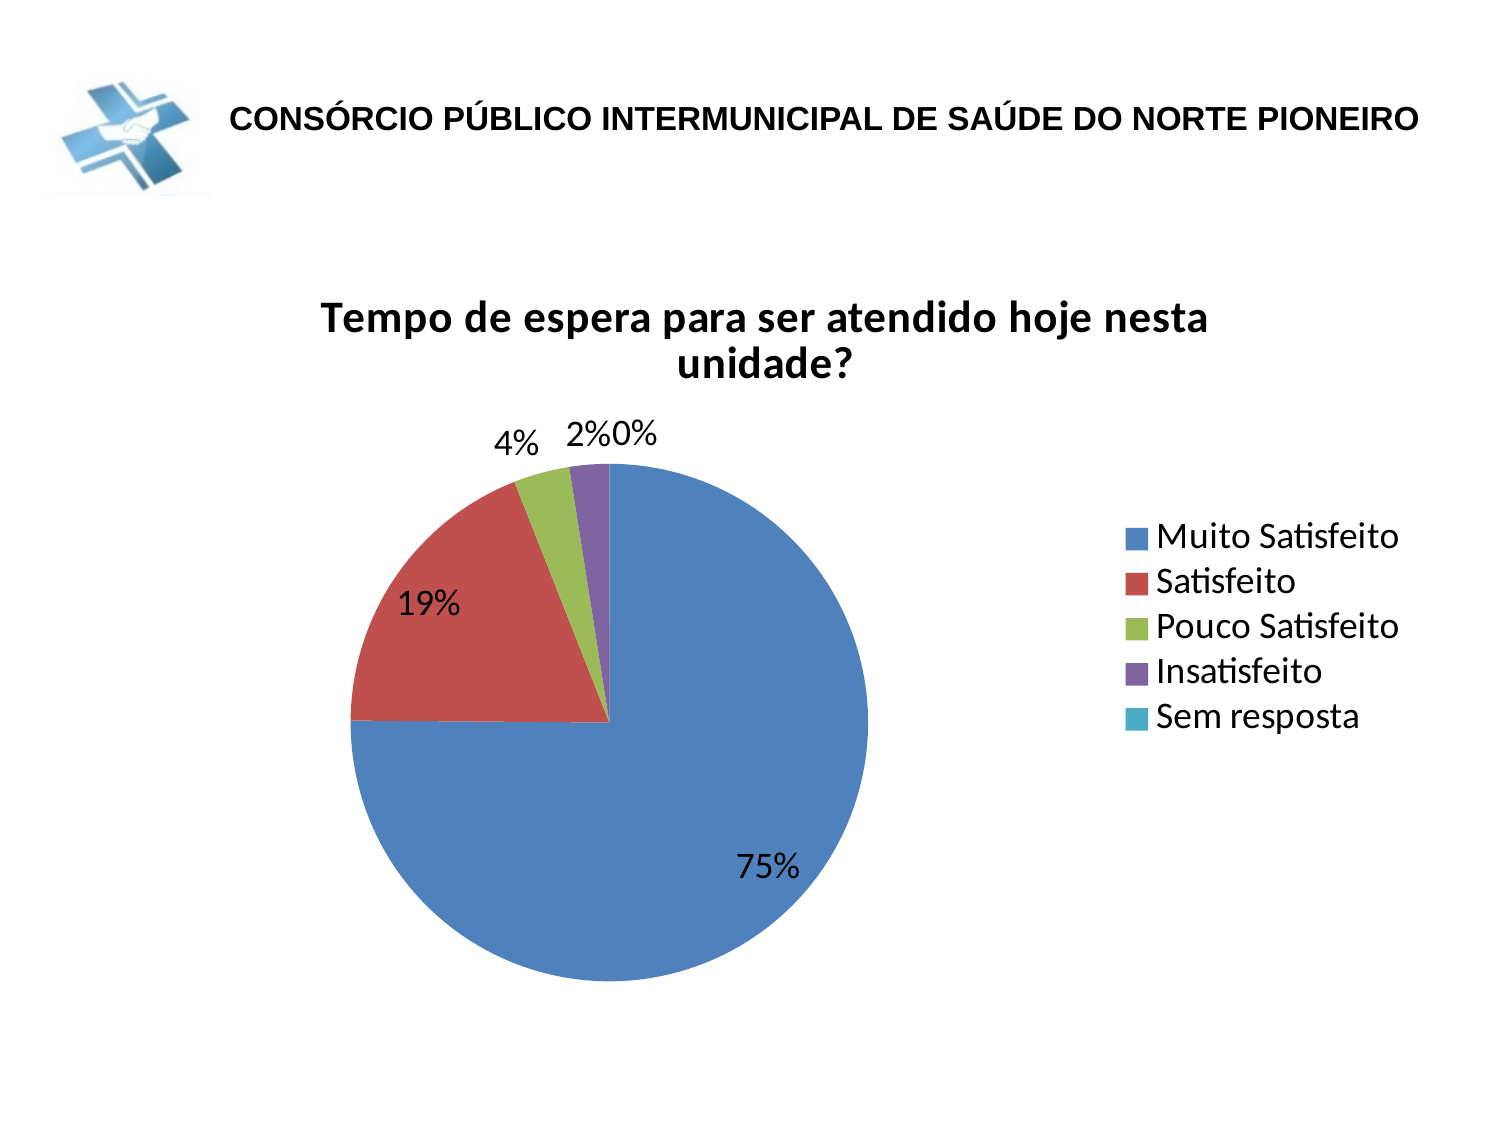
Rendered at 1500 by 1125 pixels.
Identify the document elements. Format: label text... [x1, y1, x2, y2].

chart [105, 262, 1426, 997]
picture [46, 70, 212, 197]
title CONSÓRCIO PÚBLICO INTERMUNICIPAL DE SAÚDE DO NORTE PIONEIRO [150, 23, 1500, 211]
